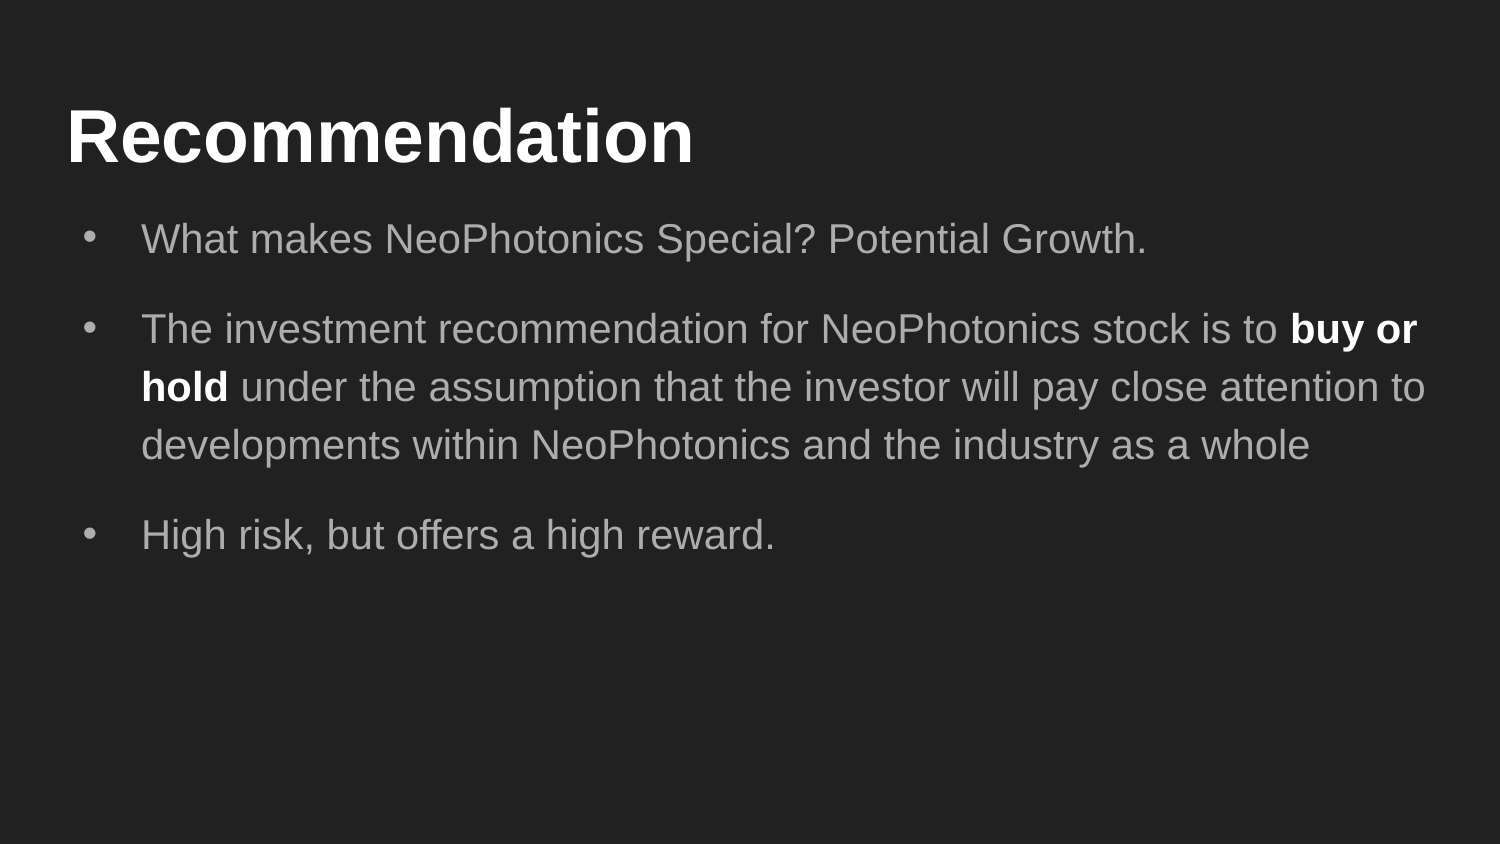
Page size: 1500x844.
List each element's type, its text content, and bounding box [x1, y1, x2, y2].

list What makes NeoPhotonics Special? Potential Growth. The investment recommendation for NeoPhotonics stock is to buy or hold under the assumption that the investor will pay close attention to developments within NeoPhotonics and the industry as a whole High risk, but offers a high reward. [51, 189, 1449, 750]
title Recommendation [51, 72, 1449, 167]
